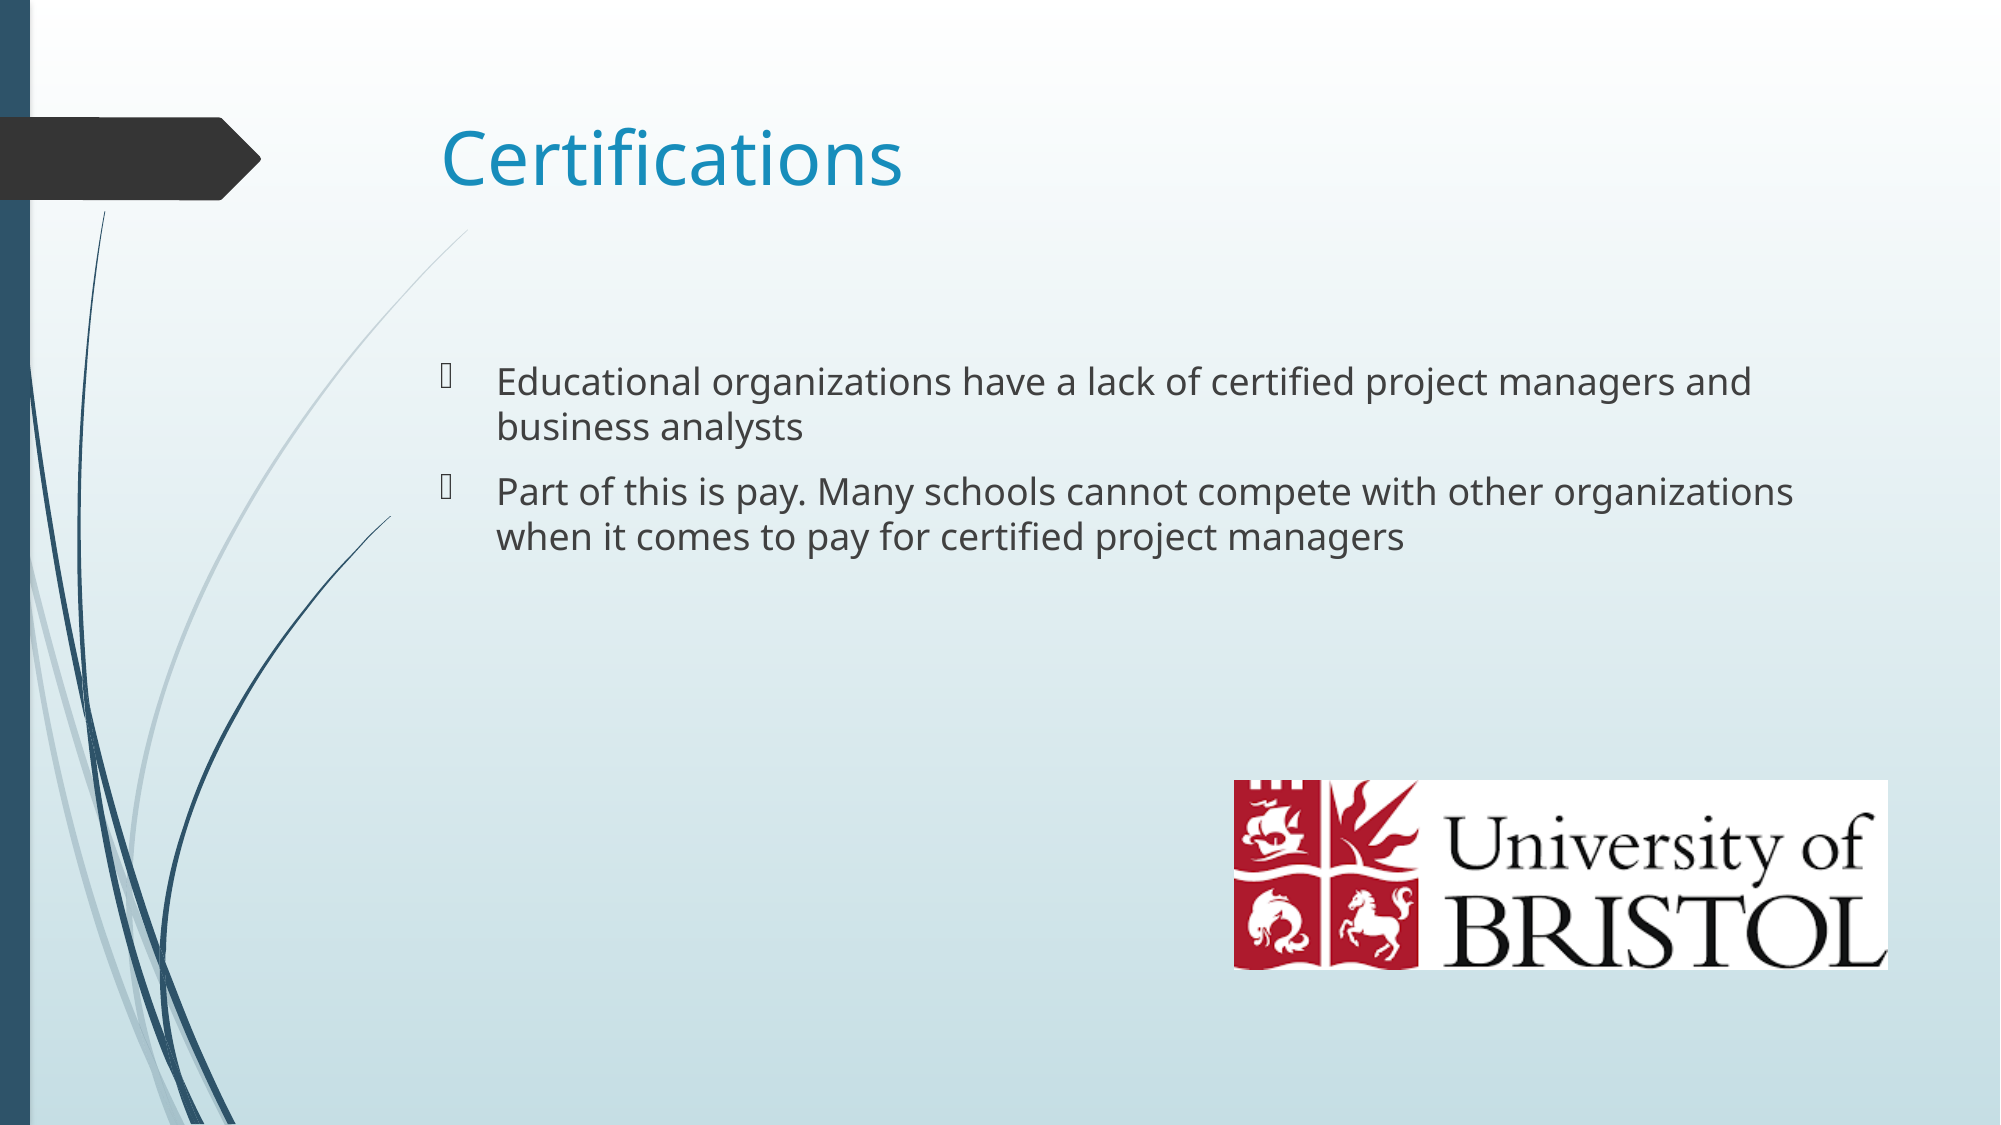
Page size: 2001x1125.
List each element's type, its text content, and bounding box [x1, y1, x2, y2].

list Educational organizations have a lack of certified project managers and business analysts Part of this is pay. Many schools cannot compete with other organizations when it comes to pay for certified project managers [424, 350, 1888, 970]
picture [1233, 780, 1888, 970]
title Certifications [425, 102, 1888, 313]
